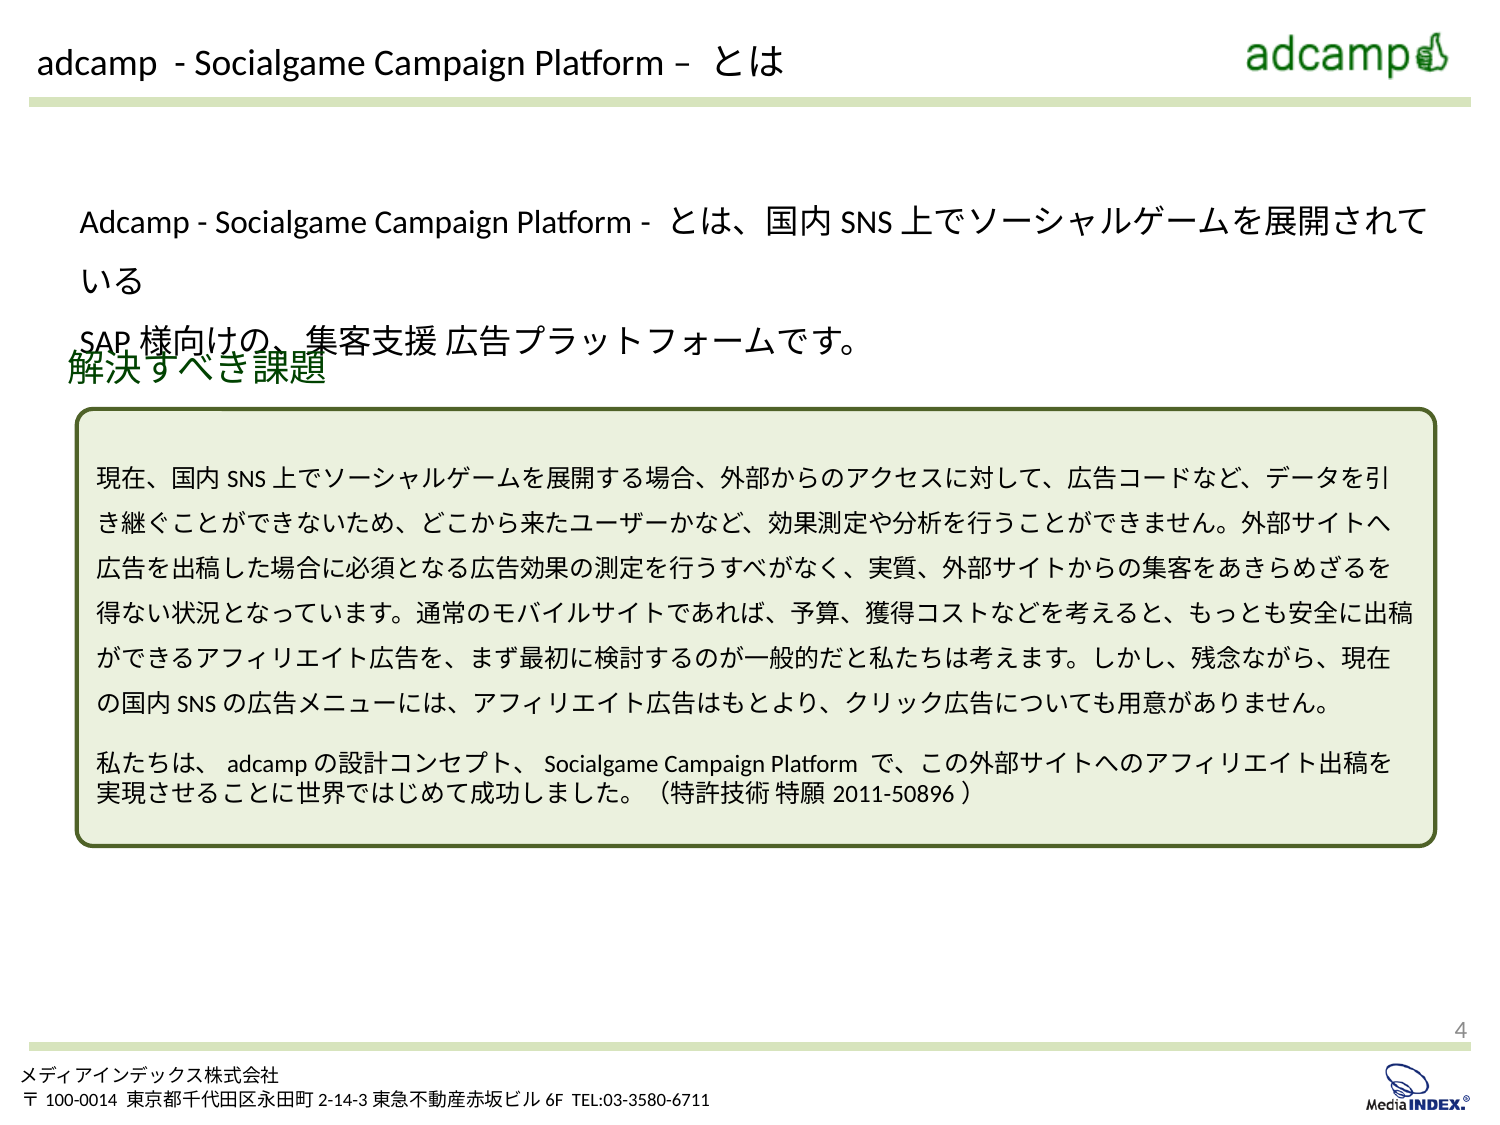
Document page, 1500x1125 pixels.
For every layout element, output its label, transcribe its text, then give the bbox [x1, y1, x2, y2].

text_box 現在、国内SNS上でソーシャルゲームを展開する場合、外部からのアクセスに対して、広告コードなど、データを引き継ぐことができないため、どこから来たユーザーかなど、効果測定や分析を行うことができません。外部サイトへ広告を出稿した場合に必須となる広告効果の測定を行うすべがなく、実質、外部サイトからの集客をあきらめざるを得ない状況となっています。通常のモバイルサイトであれば、予算、獲得コストなどを考えると、もっとも安全に出稿ができるアフィリエイト広告を、まず最初に検討するのが一般的だと私たちは考えます。しかし、残念ながら、現在の国内SNSの広告メニューには、アフィリエイト広告はもとより、クリック広告についても用意がありません。 私たちは、adcampの設計コンセプト、Socialgame Campaign Platform で、この外部サイトへのアフィリエイト出稿を実現させることに世界ではじめて成功しました。（特許技術 特願2011-50896） [74, 406, 1438, 849]
text_box 〒100-0014 東京都千代田区永田町2-14-3東急不動産赤坂ビル6F TEL:03-3580-6711 [7, 1079, 725, 1118]
text_box 解決すべき課題 [52, 336, 342, 397]
picture [1363, 1057, 1471, 1112]
text_box Adcamp - Socialgame Campaign Platform - とは、国内SNS上でソーシャルゲームを展開されている SAP様向けの、集客支援 広告プラットフォームです。 [64, 172, 1447, 367]
text_box adcamp - Socialgame Campaign Platform – とは [21, 30, 800, 91]
text_box メディアインデックス株式会社 [4, 1056, 294, 1094]
picture [1245, 30, 1450, 80]
slide_number 4 [1132, 998, 1483, 1059]
